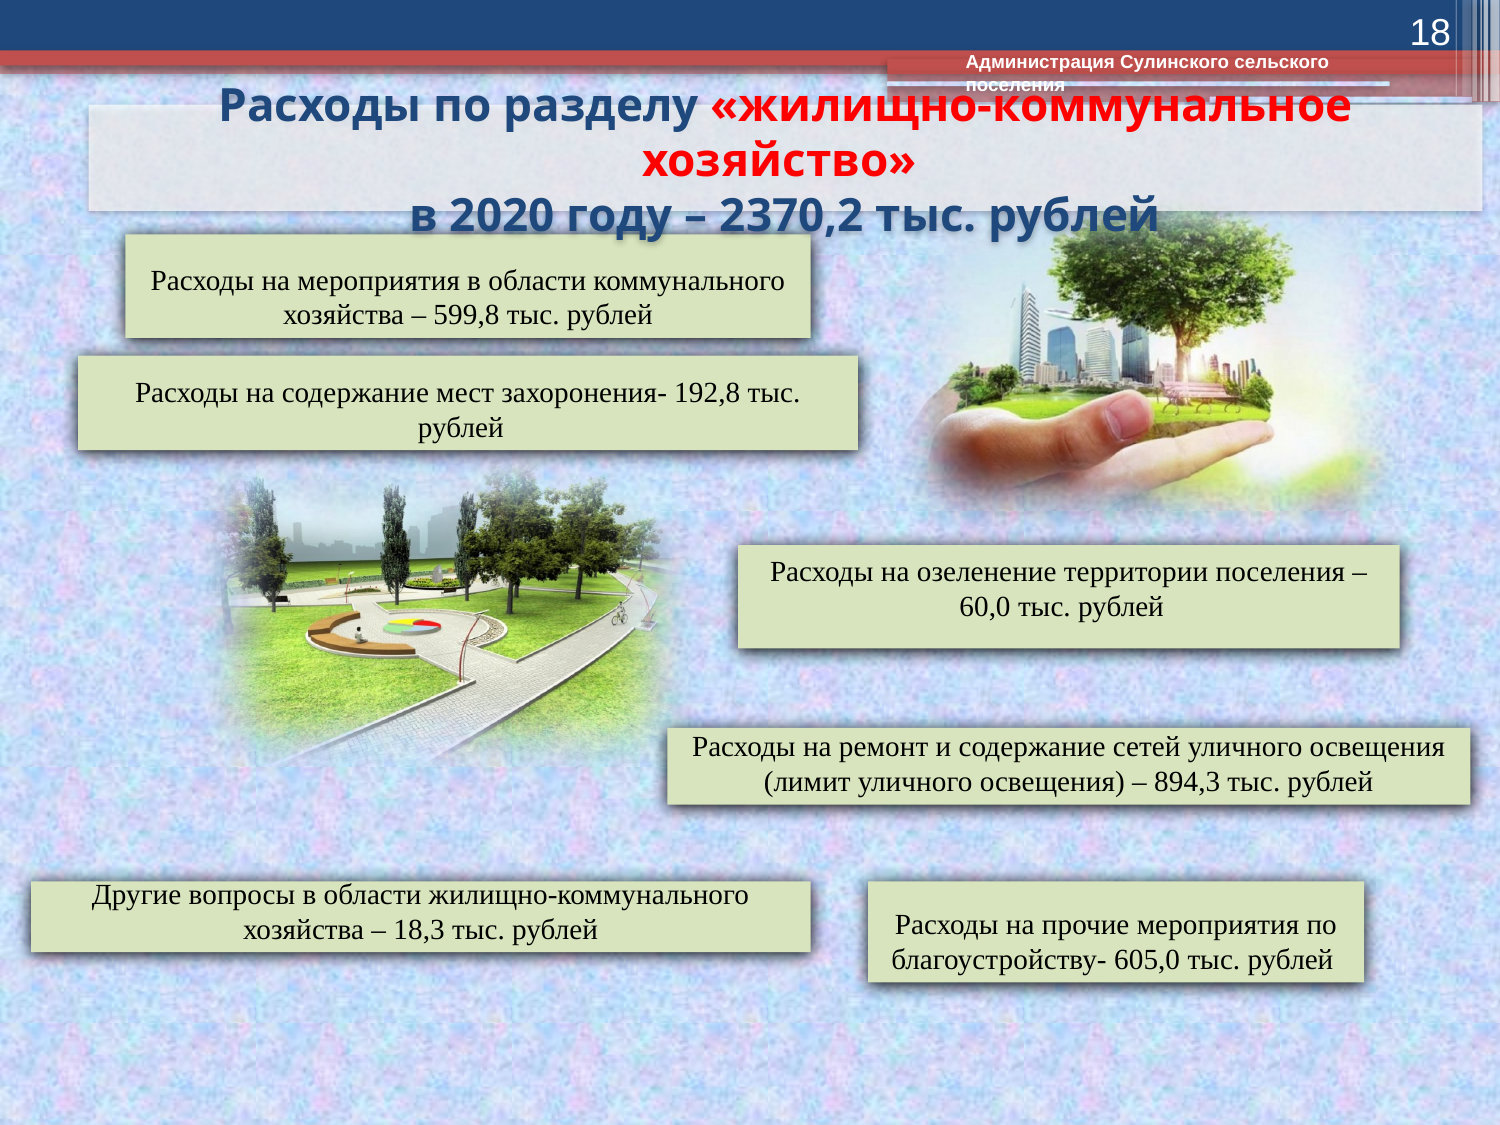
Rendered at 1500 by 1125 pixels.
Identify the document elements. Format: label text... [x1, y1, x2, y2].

text_box Расходы на ремонт и содержание сетей уличного освещения (лимит уличного освещения) – 894,3 тыс. рублей [666, 726, 1472, 806]
text_box Другие вопросы в области жилищно-коммунального хозяйства – 18,3 тыс. рублей [29, 880, 812, 954]
slide_number 18 [1340, 0, 1466, 61]
text_box Расходы по разделу «жилищно-коммунальное хозяйство» в 2020 году – 2370,2 тыс. рублей [87, 103, 1484, 212]
text_box Расходы на прочие мероприятия по благоустройству- 605,0 тыс. рублей [867, 880, 1366, 984]
text_box Расходы на озеленение территории поселения – 60,0 тыс. рублей [737, 544, 1401, 650]
text_box Администрация Сулинского сельского поселения [950, 42, 1436, 103]
text_box Расходы на мероприятия в области коммунального хозяйства – 599,8 тыс. рублей [124, 233, 812, 340]
text_box Расходы на содержание мест захоронения- 192,8 тыс. рублей [77, 354, 859, 452]
picture [0, 74, 1500, 1125]
